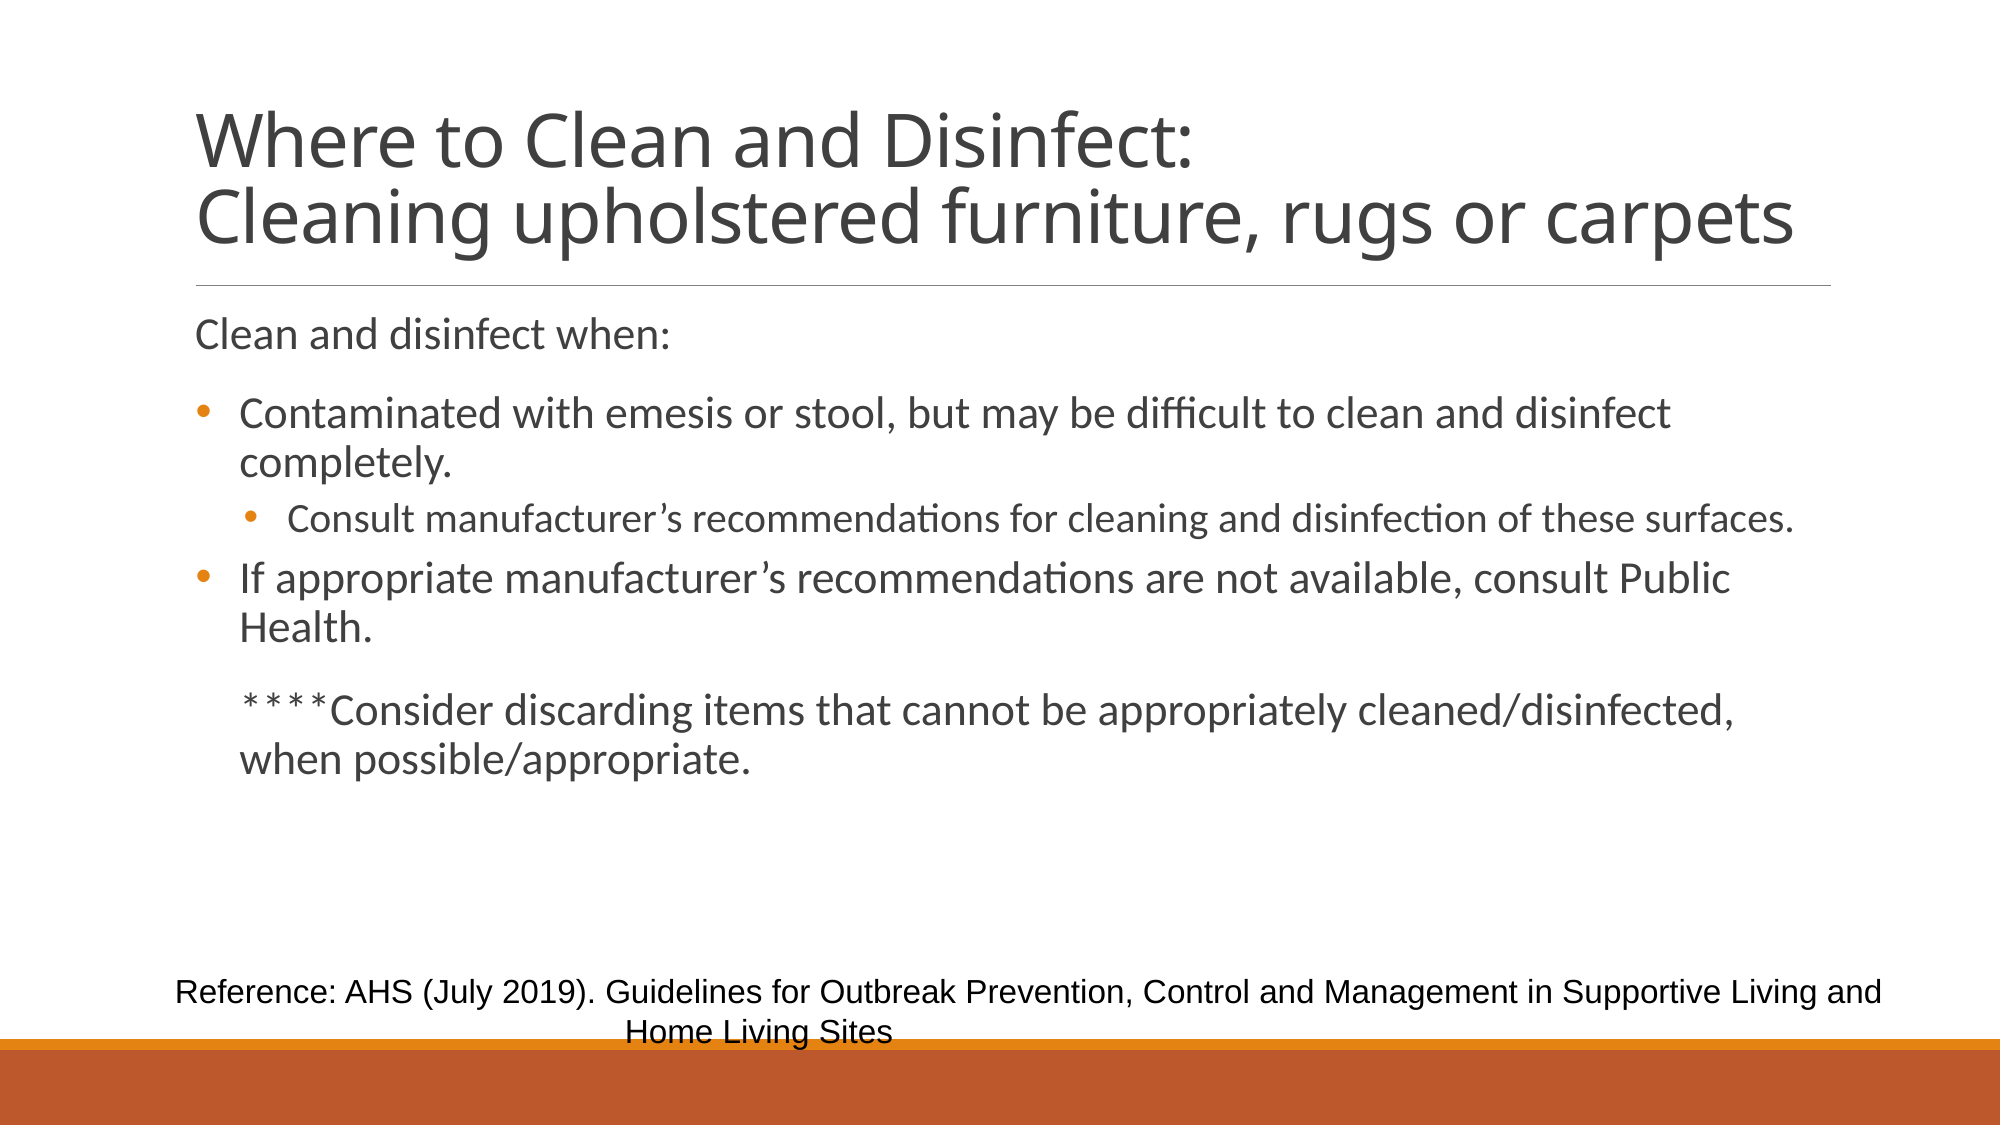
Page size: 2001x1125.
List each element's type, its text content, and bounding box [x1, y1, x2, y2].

text_box Reference: AHS (July 2019). Guidelines for Outbreak Prevention, Control and Management in Supportive Living and Home Living Sites [159, 962, 1966, 1058]
title Where to Clean and Disinfect: Cleaning upholstered furniture, rugs or carpets [180, 27, 1830, 266]
list Clean and disinfect when: Contaminated with emesis or stool, but may be difficult to clean and disinfect completely. Consult manufacturer’s recommendations for cleaning and disinfection of these surfaces. If appropriate manufacturer’s recommendations are not available, consult Public Health. ****Consider discarding items that cannot be appropriately cleaned/disinfected, when possible/appropriate. [180, 302, 1830, 962]
